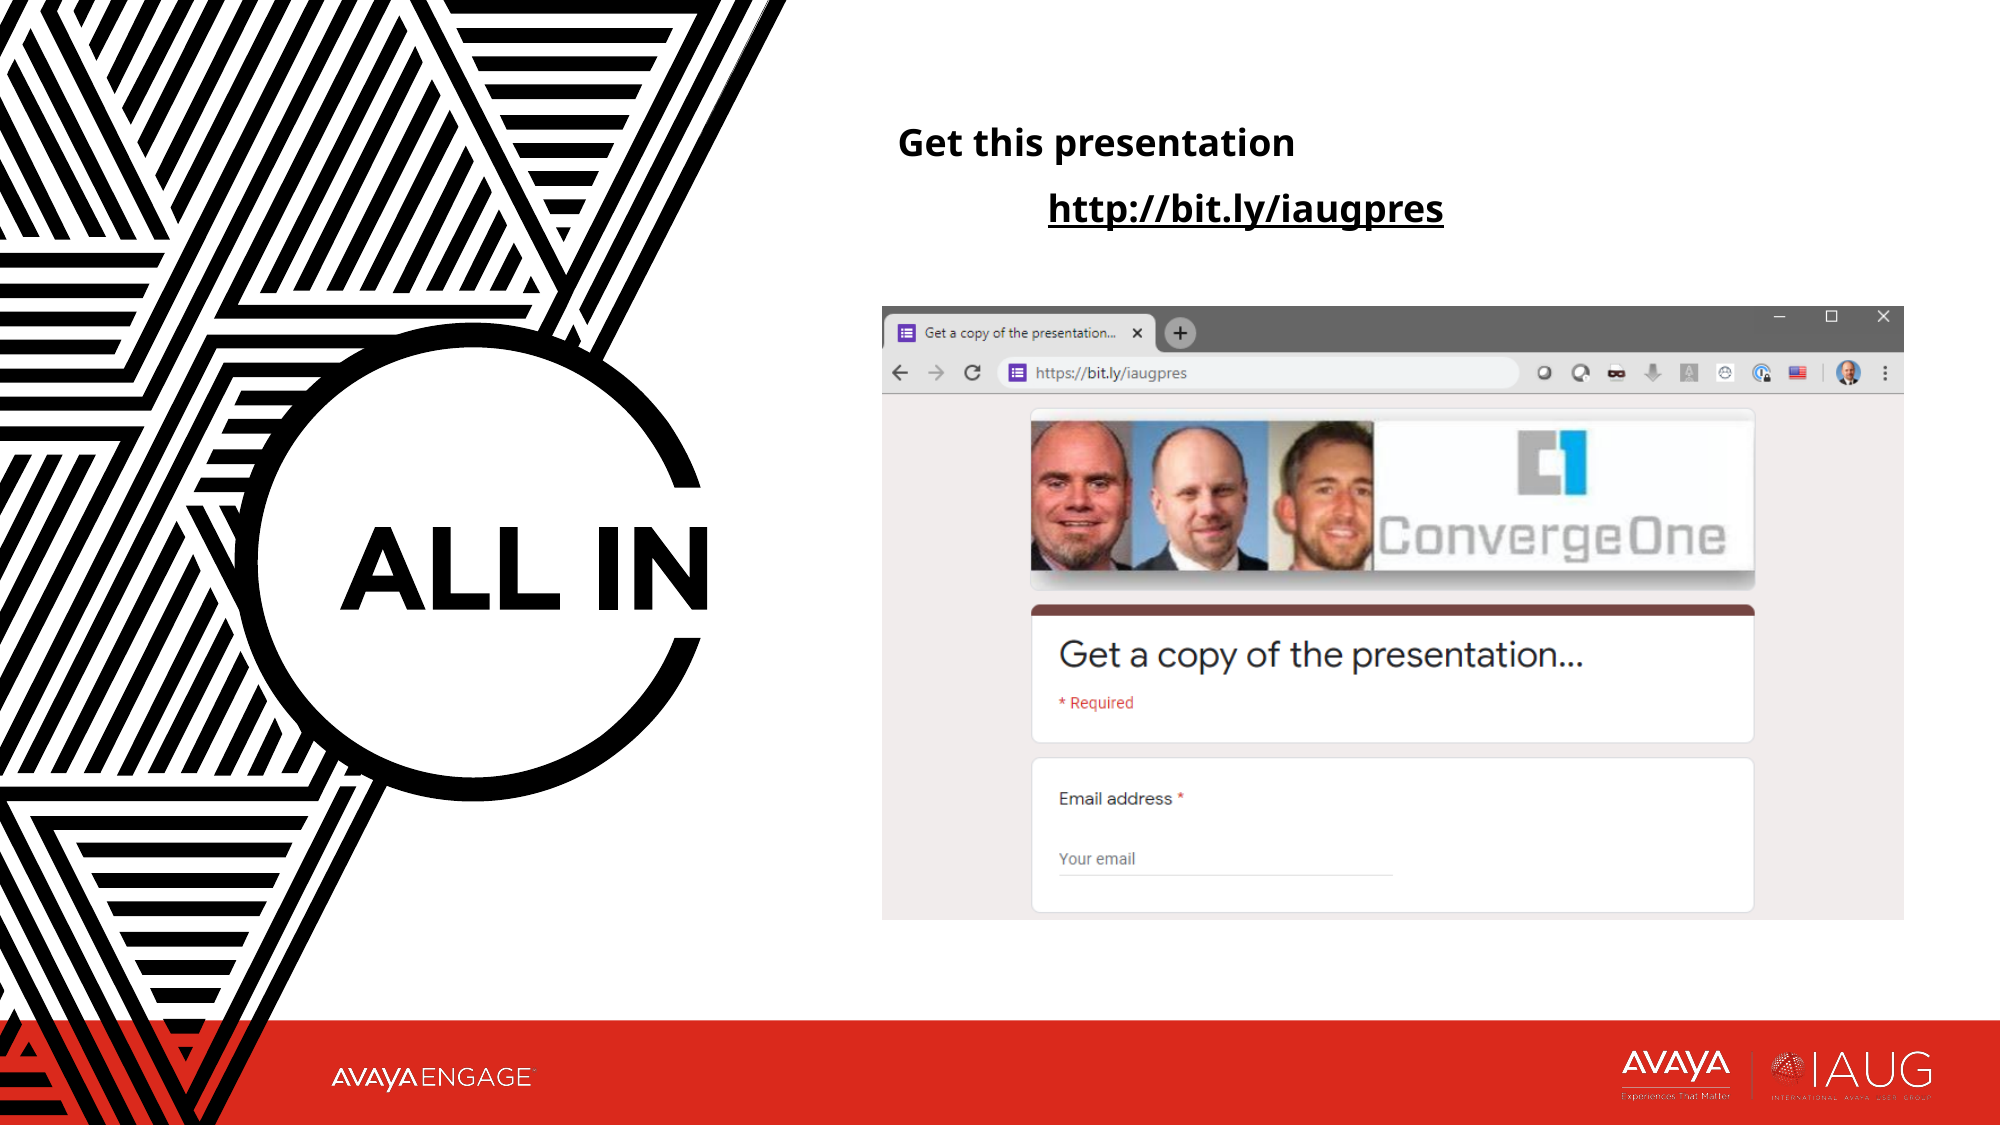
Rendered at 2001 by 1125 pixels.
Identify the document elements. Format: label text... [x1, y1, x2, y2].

picture [882, 306, 1904, 920]
picture [315, 1053, 553, 1107]
picture [1597, 1038, 1956, 1113]
list Get this presentation http://bit.ly/iaugpres [882, 111, 1904, 306]
